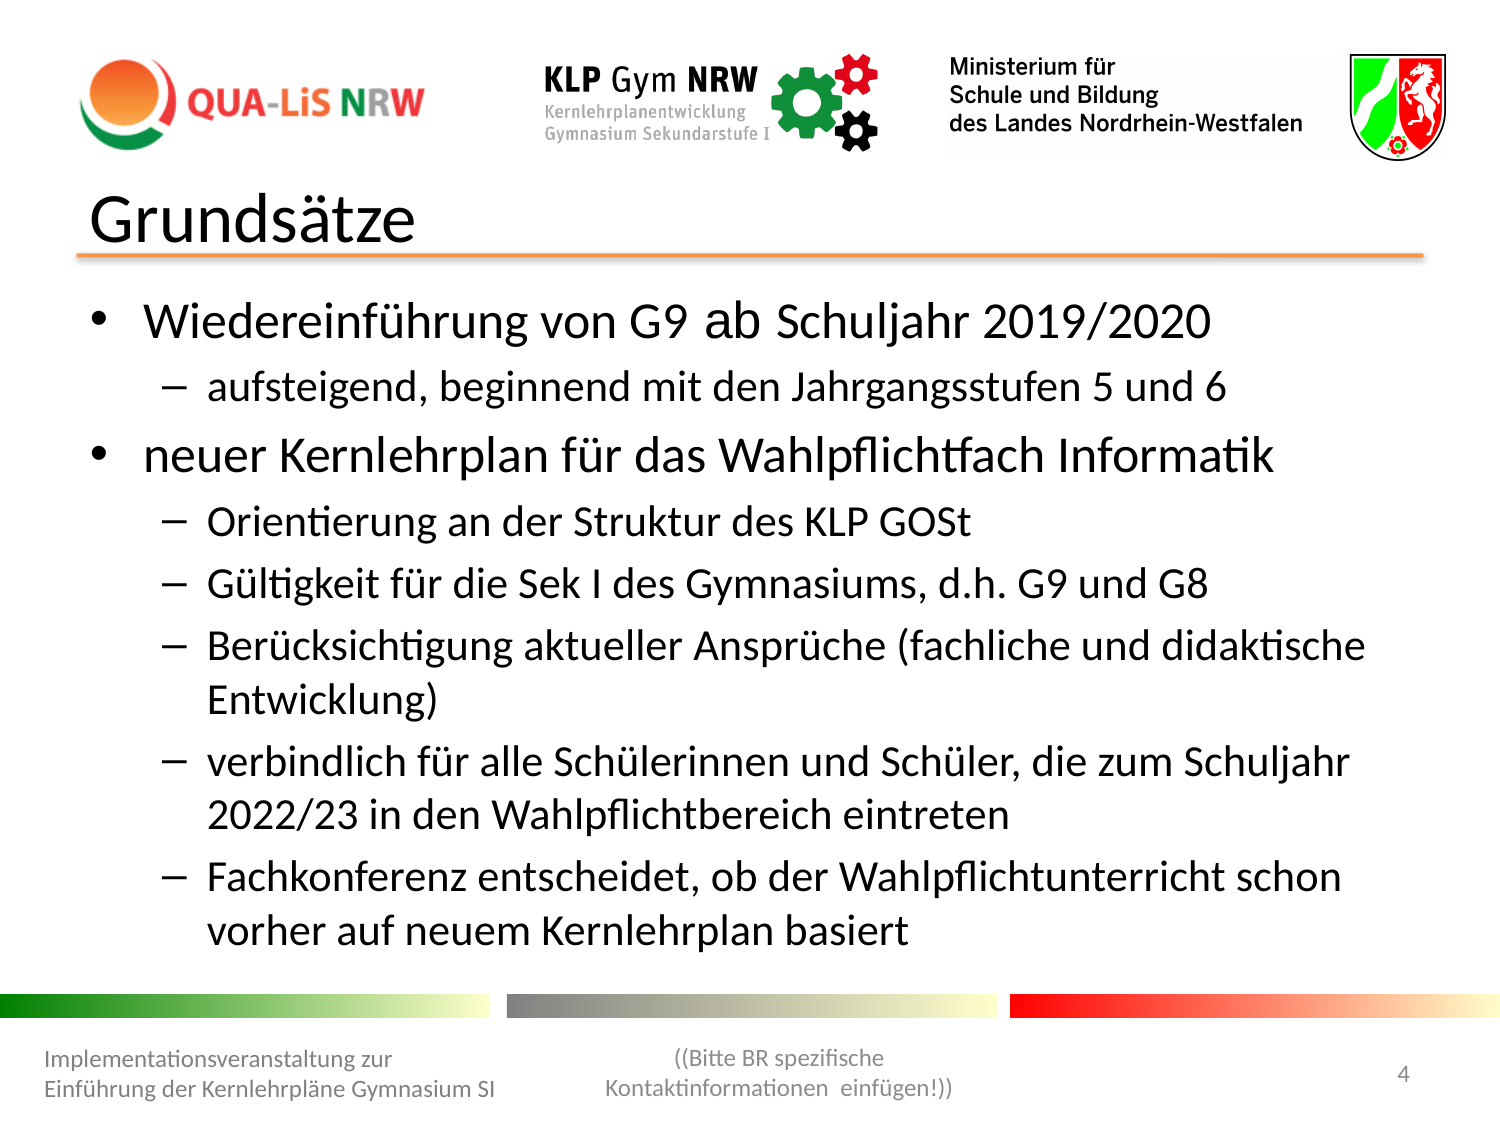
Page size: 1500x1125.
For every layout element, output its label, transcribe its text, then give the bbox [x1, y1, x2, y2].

text_box ((Bitte BR spezifische Kontaktinformationen einfügen!)) [560, 1017, 998, 1125]
picture [501, 28, 908, 183]
text_box Grundsätze [75, 184, 1425, 244]
text_box Wiedereinführung von G9 ab Schuljahr 2019/2020 aufsteigend, beginnend mit den Jahrgangsstufen 5 und 6 neuer Kernlehrplan für das Wahlpflichtfach Informatik Orientierung an der Struktur des KLP GOSt Gültigkeit für die Sek I des Gymnasiums, d.h. G9 und G8 Berücksichtigung aktueller Ansprüche (fachliche und didaktische Entwicklung) verbindlich für alle Schülerinnen und Schüler, die zum Schuljahr 2022/23 in den Wahlpflichtbereich eintreten Fachkonferenz entscheidet, ob der Wahlpflichtunterricht schon vorher auf neuem Kernlehrplan basiert [74, 278, 1446, 969]
picture [950, 54, 1446, 161]
text_box Implementationsveranstaltung zur Einführung der Kernlehrpläne Gymnasium SI [29, 1042, 526, 1103]
text_box [1328, 1042, 1425, 1103]
picture [77, 52, 431, 154]
